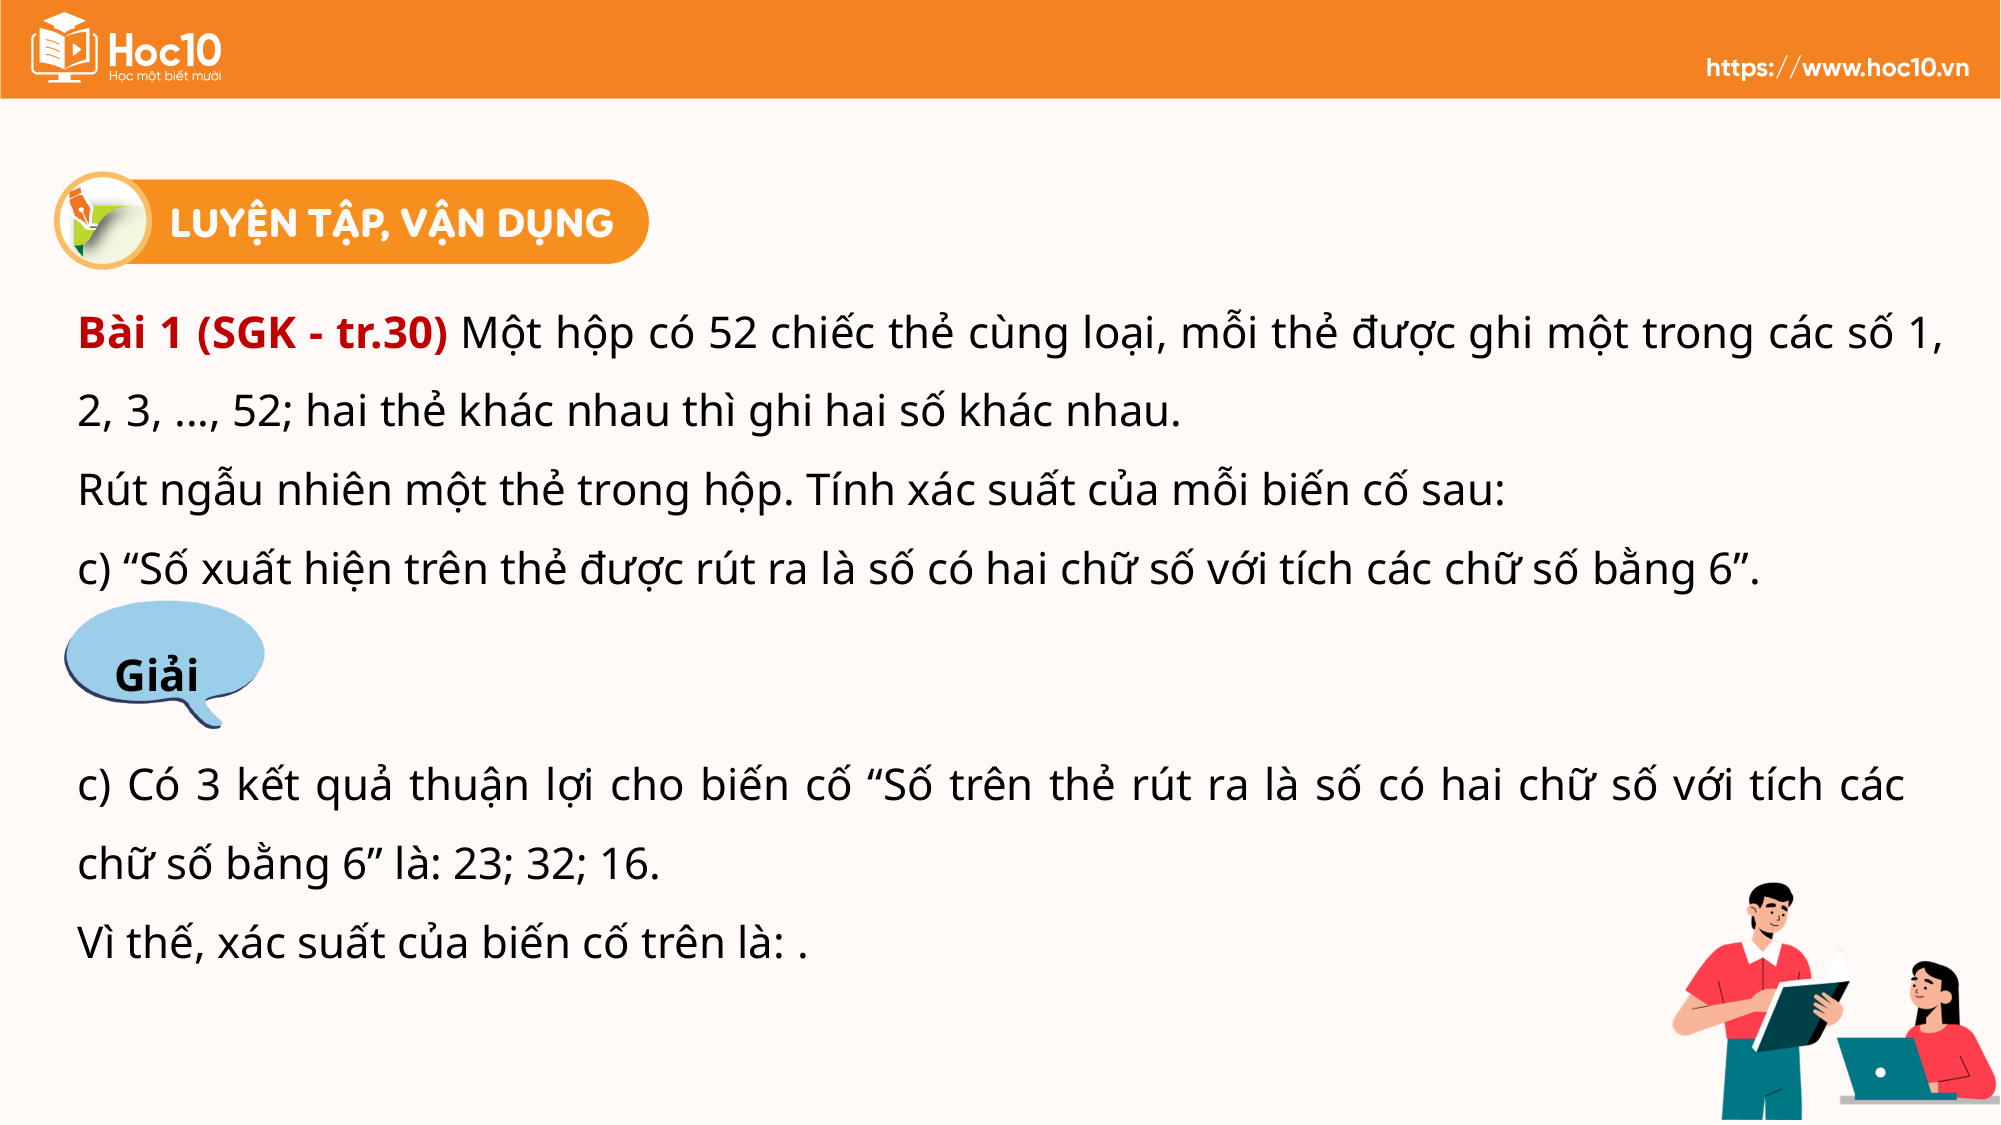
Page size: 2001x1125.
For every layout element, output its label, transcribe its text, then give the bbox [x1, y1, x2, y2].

text_box Bài 1 (SGK - tr.30) Một hộp có 52 chiếc thẻ cùng loại, mỗi thẻ được ghi một trong các số 1, 2, 3, ..., 52; hai thẻ khác nhau thì ghi hai số khác nhau. Rút ngẫu nhiên một thẻ trong hộp. Tính xác suất của mỗi biến cố sau: c) “Số xuất hiện trên thẻ được rút ra là số có hai chữ số với tích các chữ số bằng 6”. [63, 270, 1961, 601]
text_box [63, 592, 268, 730]
picture [0, 0, 2001, 1125]
